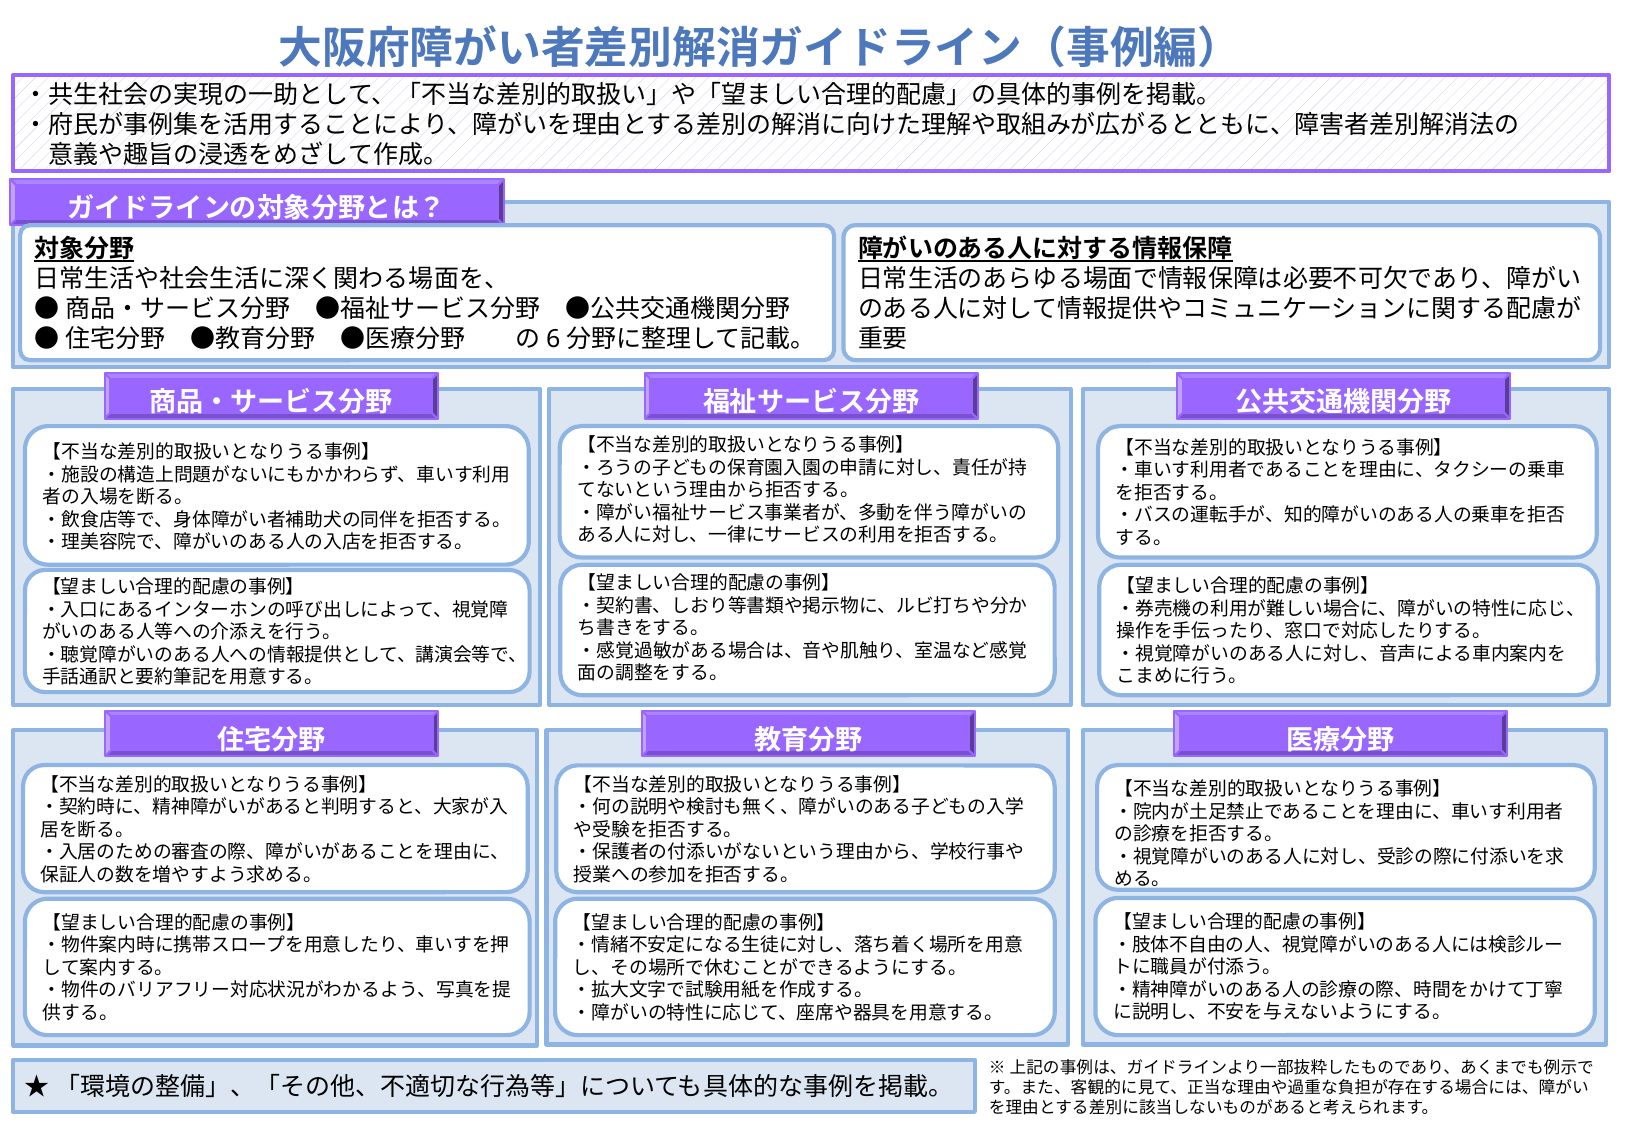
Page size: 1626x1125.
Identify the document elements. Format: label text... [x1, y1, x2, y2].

text_box 【望ましい合理的配慮の事例】 ・契約書、しおり等書類や掲示物に、ルビ打ちや分かち書きをする。 ・感覚過敏がある場合は、音や肌触り、室温など感覚面の調整をする。 [558, 562, 1057, 698]
text_box [1081, 728, 1608, 1047]
text_box 【不当な差別的取扱いとなりうる事例】 ・車いす利用者であることを理由に、タクシーの乗車を拒否する。 ・バスの運転手が、知的障がいのある人の乗車を拒否する。 [1095, 423, 1599, 560]
text_box 商品・サービス分野 [102, 371, 440, 421]
text_box 住宅分野 [103, 709, 440, 758]
text_box ※上記の事例は、ガイドラインより一部抜粋したものであり、あくまでも例示です。また、客観的に見て、正当な理由や過重な負担が存在する場合には、障がいを理由とする差別に該当しないものがあると考えられます。 [977, 1051, 1610, 1123]
text_box 【不当な差別的取扱いとなりうる事例】 ・何の説明や検討も無く、障がいのある子どもの入学や受験を拒否する。 ・保護者の付添いがないという理由から、学校行事や授業への参加を拒否する。 [554, 763, 1057, 895]
text_box 【不当な差別的取扱いとなりうる事例】 ・施設の構造上問題がないにもかかわらず、車いす利用者の入場を断る。 ・飲食店等で、身体障がい者補助犬の同伴を拒否する。 ・理美容院で、障がいのある人の入店を拒否する。 [22, 424, 531, 567]
text_box [11, 728, 539, 1048]
text_box [11, 387, 542, 707]
text_box 障がいのある人に対する情報保障 日常生活のあらゆる場面で情報保障は必要不可欠であり、障がいのある人に対して情報提供やコミュニケーションに関する配慮が重要 [841, 223, 1603, 363]
text_box ★「環境の整備」、「その他、不適切な行為等」についても具体的な事例を掲載。 [11, 1058, 977, 1114]
text_box 【望ましい合理的配慮の事例】 ・肢体不自由の人、視覚障がいのある人には検診ルートに職員が付添う。 ・精神障がいのある人の診療の際、時間をかけて丁寧に説明し、不安を与えないようにする。 [1093, 895, 1597, 1038]
text_box 【不当な差別的取扱いとなりうる事例】 ・契約時に、精神障がいがあると判明すると、大家が入居を断る。 ・入居のための審査の際、障がいがあることを理由に、保証人の数を増やすよう求める。 [20, 762, 530, 895]
text_box ガイドラインの対象分野とは？ [8, 177, 506, 227]
text_box ・共生社会の実現の一助として、「不当な差別的取扱い」や「望ましい合理的配慮」の具体的事例を掲載。 ・府民が事例集を活用することにより、障がいを理由とする差別の解消に向けた理解や取組みが広がるとともに、障害者差別解消法の 意義や趣旨の浸透をめざして作成。 [11, 73, 1611, 173]
text_box 【不当な差別的取扱いとなりうる事例】 ・院内が土足禁止であることを理由に、車いす利用者の診療を拒否する。 ・視覚障がいのある人に対し、受診の際に付添いを求める。 [1095, 762, 1597, 892]
text_box 【望ましい合理的配慮の事例】 ・情緒不安定になる生徒に対し、落ち着く場所を用意し、その場所で休むことができるようにする。 ・拡大文字で試験用紙を作成する。 ・障がいの特性に応じて、座席や器具を用意する。 [553, 896, 1057, 1038]
text_box 【望ましい合理的配慮の事例】 ・券売機の利用が難しい場合に、障がいの特性に応じ、操作を手伝ったり、窓口で対応したりする。 ・視覚障がいのある人に対し、音声による車内案内をこまめに行う。 [1097, 562, 1600, 698]
text_box [544, 728, 1070, 1047]
text_box 【望ましい合理的配慮の事例】 ・物件案内時に携帯スロープを用意したり、車いすを押して案内する。 ・物件のバリアフリー対応状況がわかるよう、写真を提供する。 [22, 896, 532, 1038]
text_box 【望ましい合理的配慮の事例】 ・入口にあるインターホンの呼び出しによって、視覚障がいのある人等への介添えを行う。 ・聴覚障がいのある人への情報提供として、講演会等で、手話通訳と要約筆記を用意する。 [22, 567, 532, 695]
text_box 公共交通機関分野 [1175, 371, 1512, 421]
text_box 医療分野 [1172, 709, 1509, 758]
text_box [1081, 387, 1611, 707]
text_box 大阪府障がい者差別解消ガイドライン（事例編） [262, 12, 1257, 73]
text_box [11, 200, 1611, 369]
text_box 【不当な差別的取扱いとなりうる事例】 ・ろうの子どもの保育園入園の申請に対し、責任が持てないという理由から拒否する。 ・障がい福祉サービス事業者が、多動を伴う障がいのある人に対し、一律にサービスの利用を拒否する。 [557, 423, 1061, 560]
text_box [547, 387, 1073, 707]
text_box 教育分野 [640, 709, 977, 758]
text_box 福祉サービス分野 [643, 371, 980, 421]
text_box 対象分野 日常生活や社会生活に深く関わる場面を、 ●商品・サービス分野 ●福祉サービス分野 ●公共交通機関分野 ●住宅分野 ●教育分野 ●医療分野 の6分野に整理して記載。 [18, 223, 837, 363]
